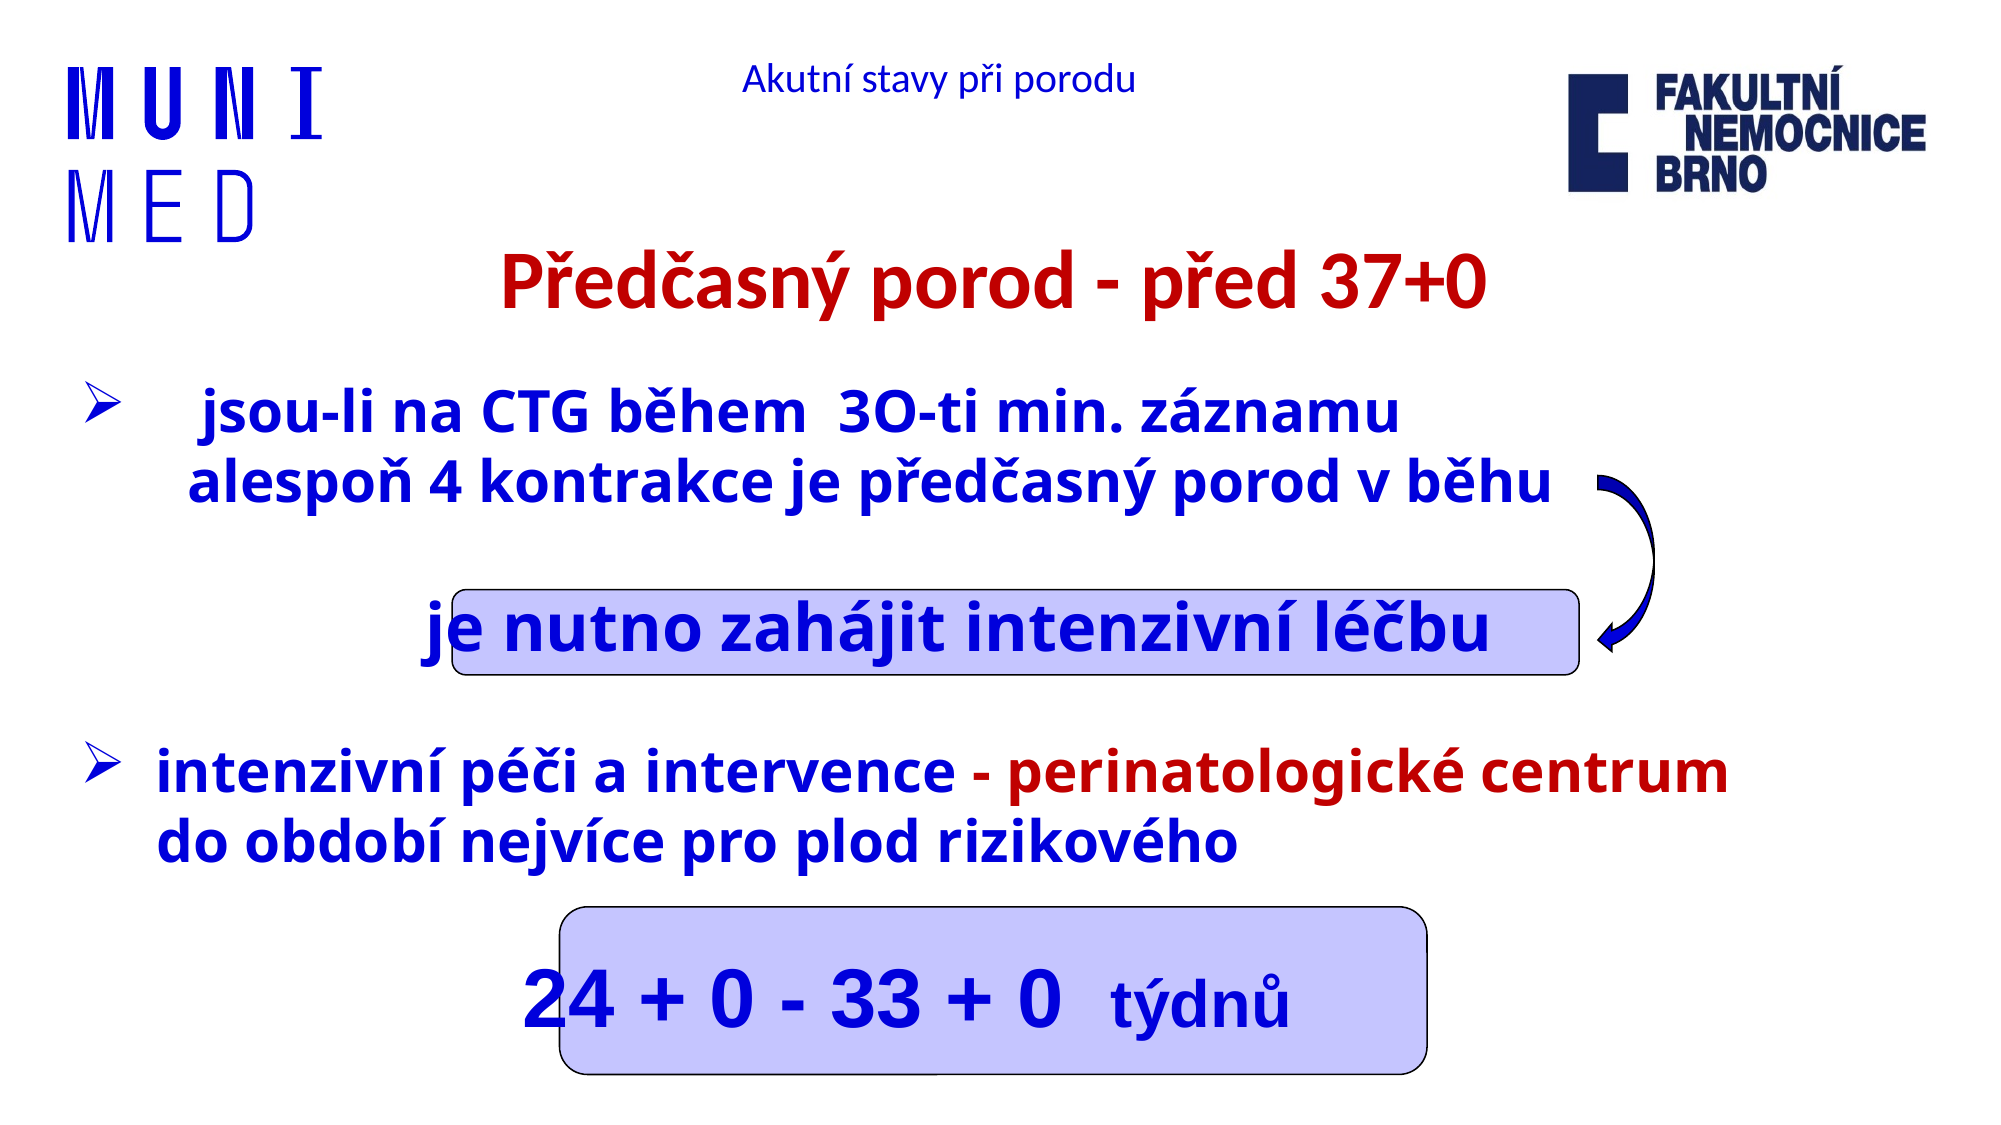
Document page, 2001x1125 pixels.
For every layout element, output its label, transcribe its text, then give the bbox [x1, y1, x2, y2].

picture [1537, 33, 1956, 232]
text_box Předčasný porod - před 37+0 [3, 218, 2000, 334]
text_box [1597, 475, 1655, 652]
text_box Akutní stavy při porodu [428, 50, 1451, 113]
text_box jsou-li na CTG během 3O-ti min. záznamu alespoň 4 kontrakce je předčasný porod v běhu je nutno zahájit intenzivní léčbu intenzivní péči a intervence - perinatologické centrum do období nejvíce pro plod rizikového 24 + 0 - 33 + 0 týdnů [65, 367, 1907, 1122]
